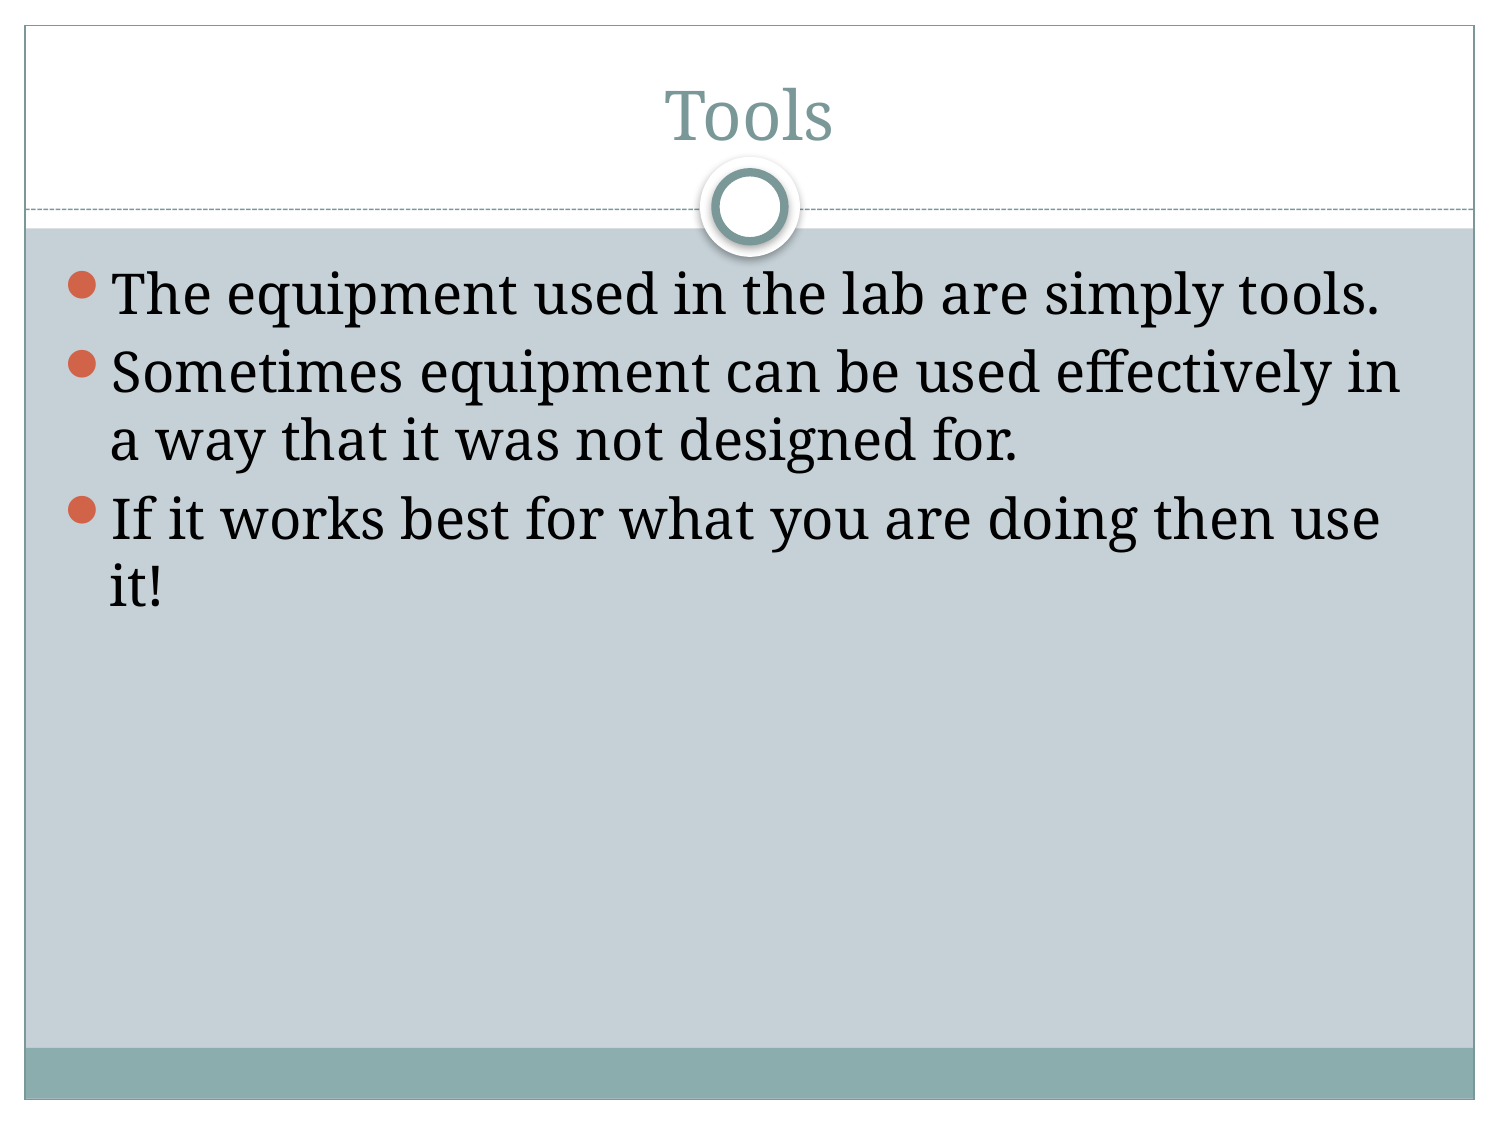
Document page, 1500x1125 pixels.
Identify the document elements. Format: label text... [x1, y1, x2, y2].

title Tools [49, 37, 1450, 162]
list The equipment used in the lab are simply tools. Sometimes equipment can be used effectively in a way that it was not designed for. If it works best for what you are doing then use it! [49, 250, 1445, 1001]
